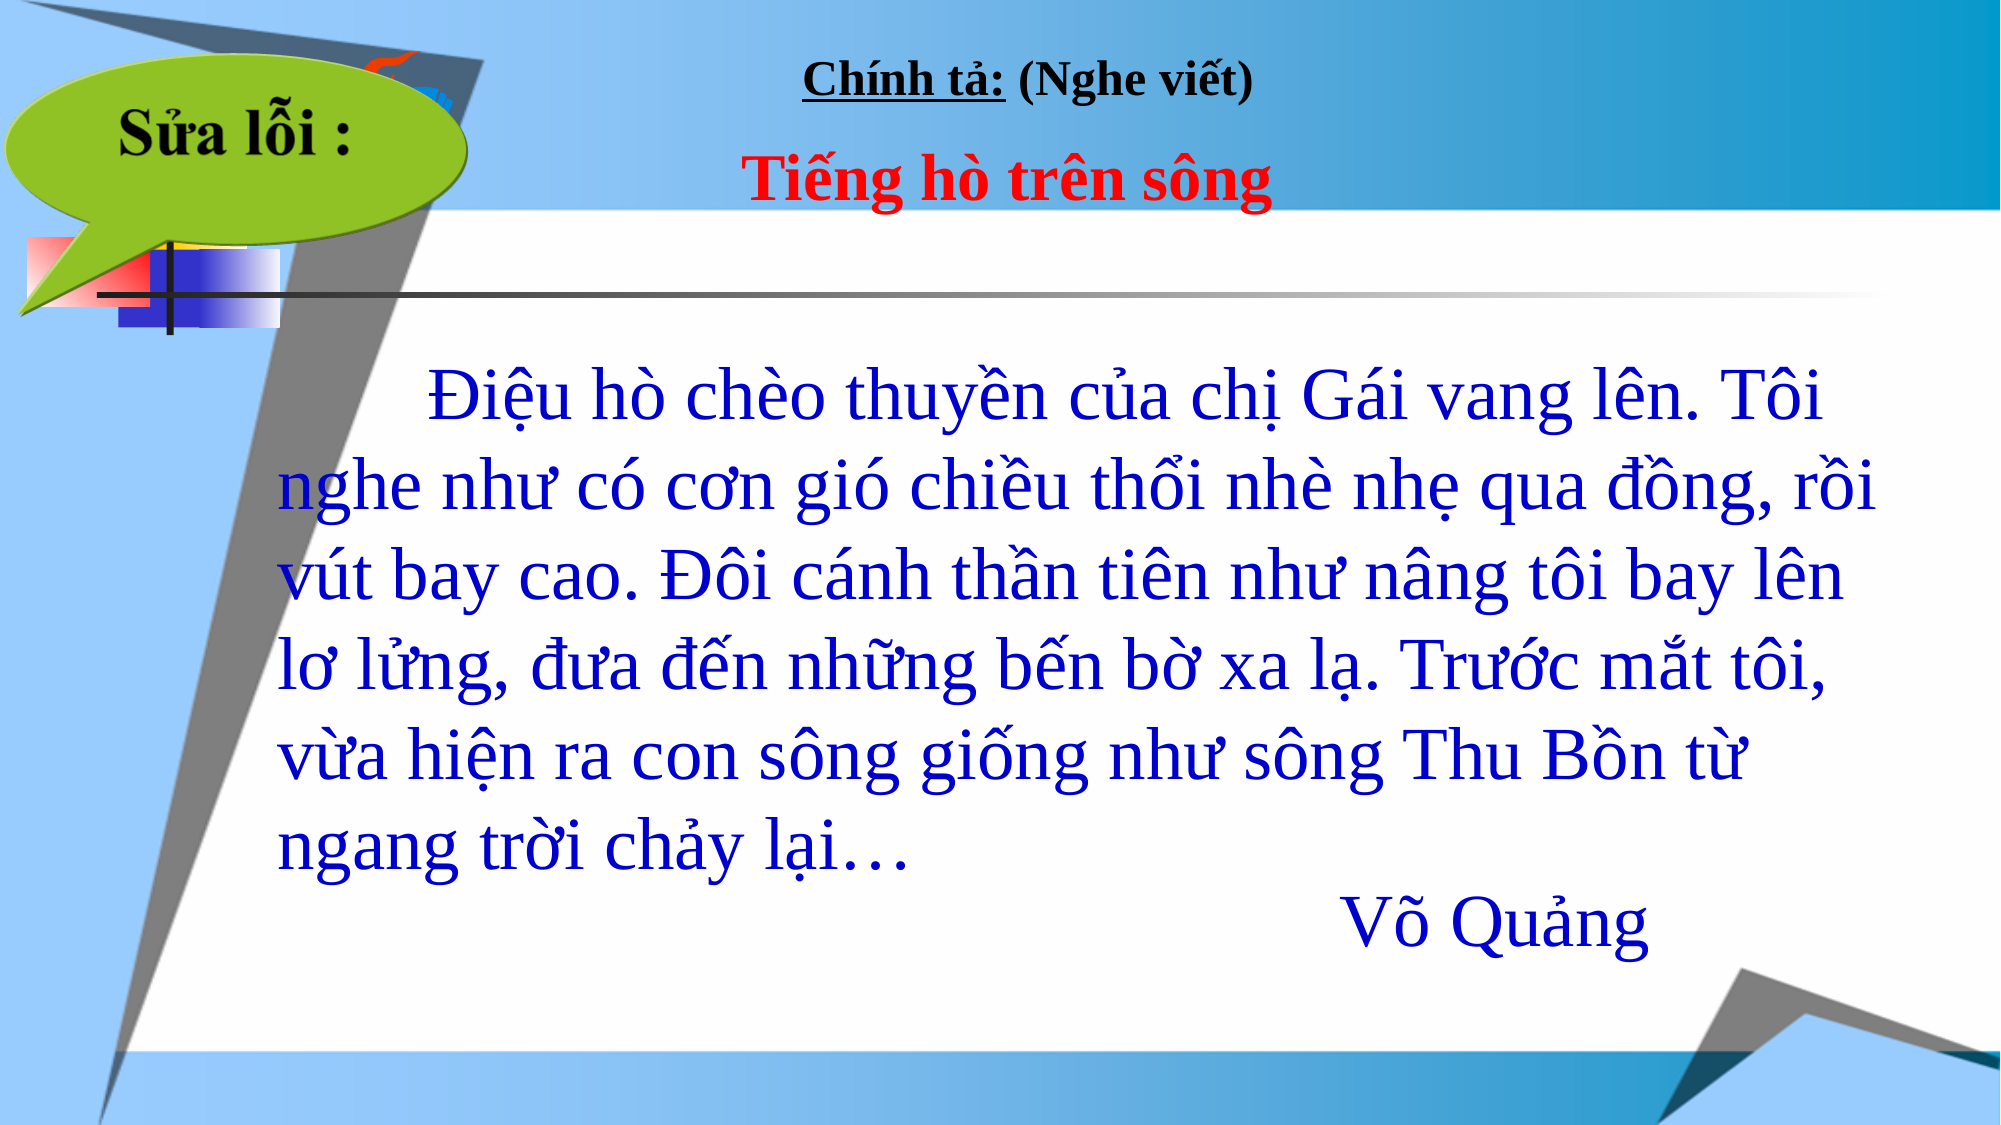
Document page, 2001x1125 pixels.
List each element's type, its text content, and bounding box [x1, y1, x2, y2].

text_box Điệu hò chèo thuyền của chị Gái vang lên. Tôi nghe như có cơn gió chiều thổi nhè nhẹ qua đồng, rồi vút bay cao. Đôi cánh thần tiên như nâng tôi bay lên lơ lửng, đưa đến những bến bờ xa lạ. Trước mắt tôi, vừa hiện ra con sông giống như sông Thu Bồn từ ngang trời chảy lại… [262, 337, 1938, 893]
text_box Tiếng hò trên sông [727, 133, 1289, 222]
picture [0, 0, 2001, 1125]
text_box Võ Quảng [1324, 864, 1763, 970]
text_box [662, 38, 1363, 126]
